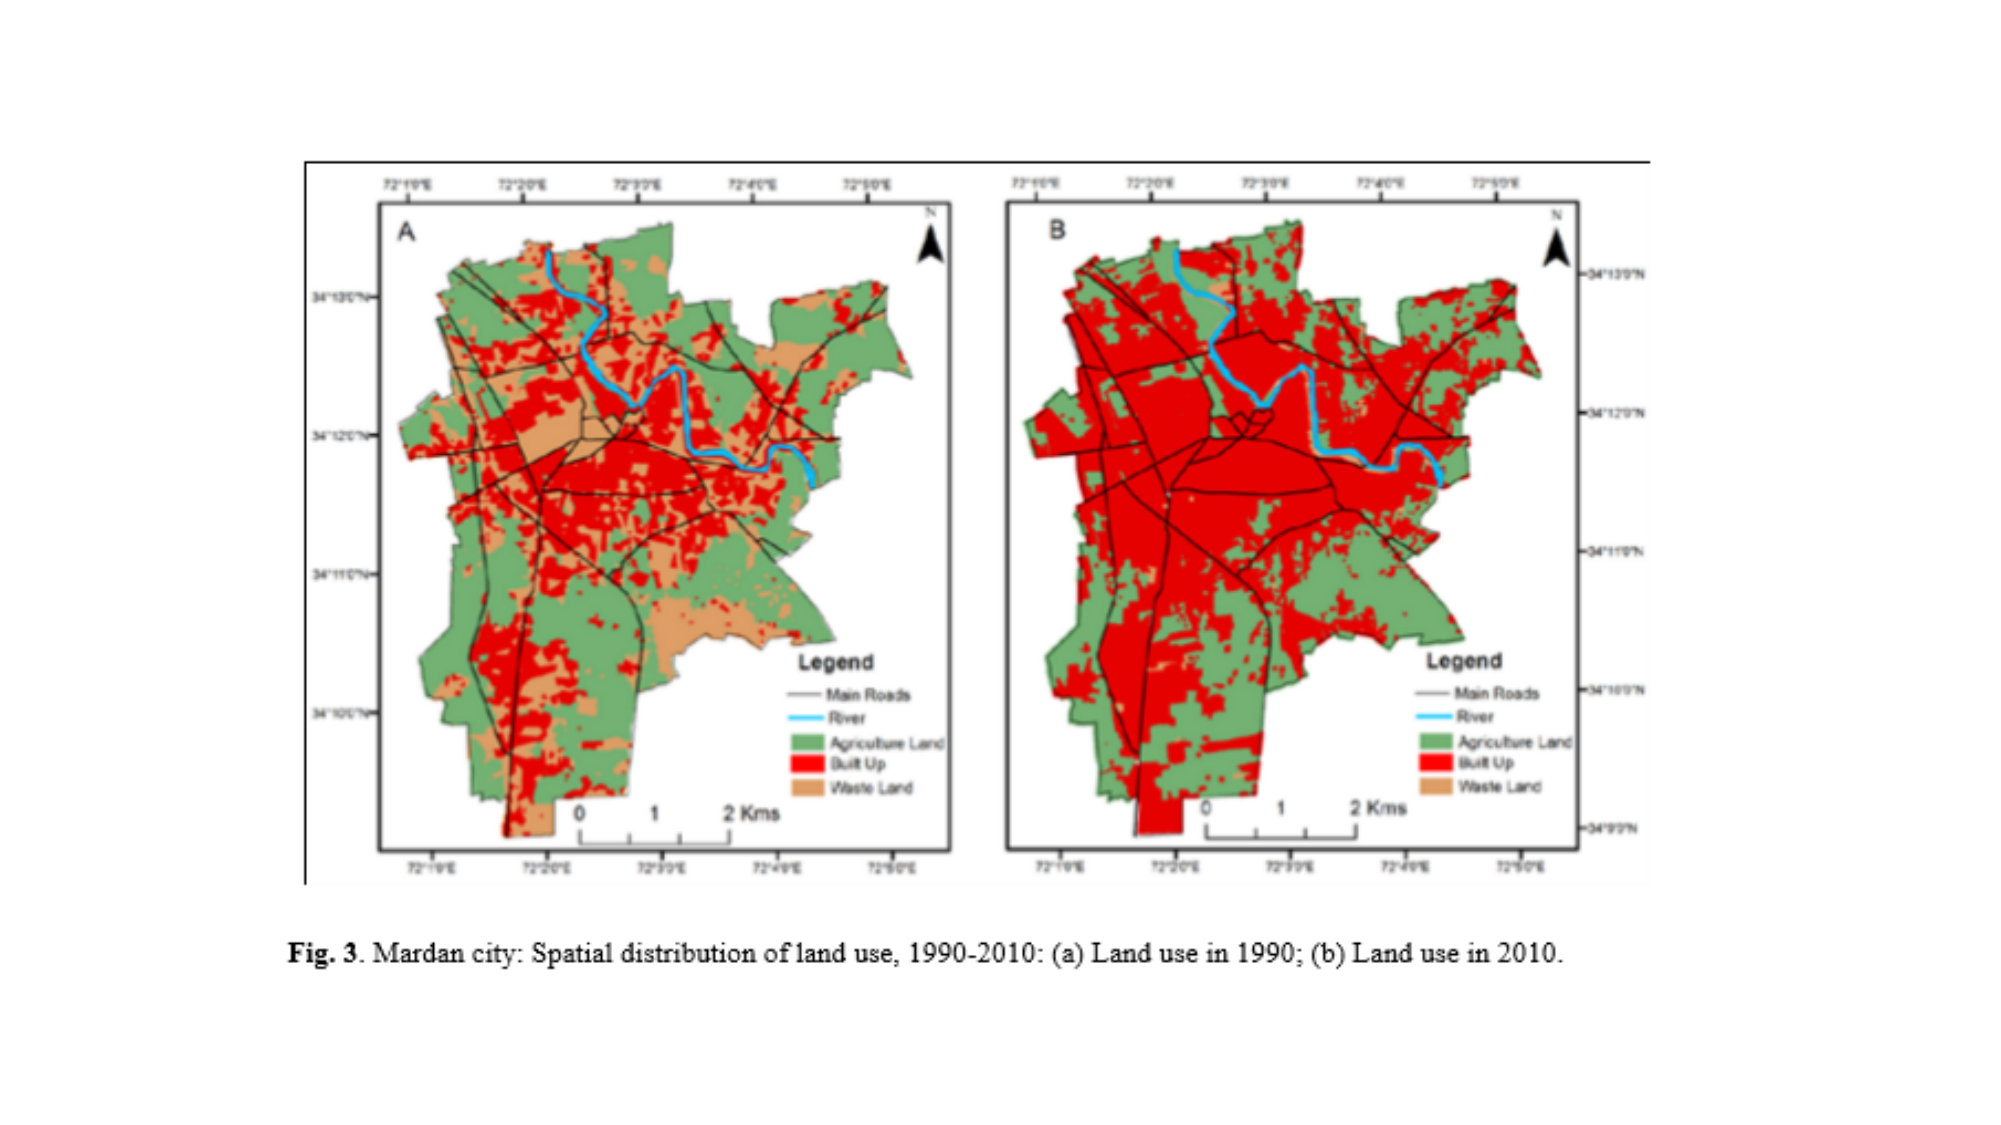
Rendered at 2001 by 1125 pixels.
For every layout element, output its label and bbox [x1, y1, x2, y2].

list [170, 91, 1821, 1047]
